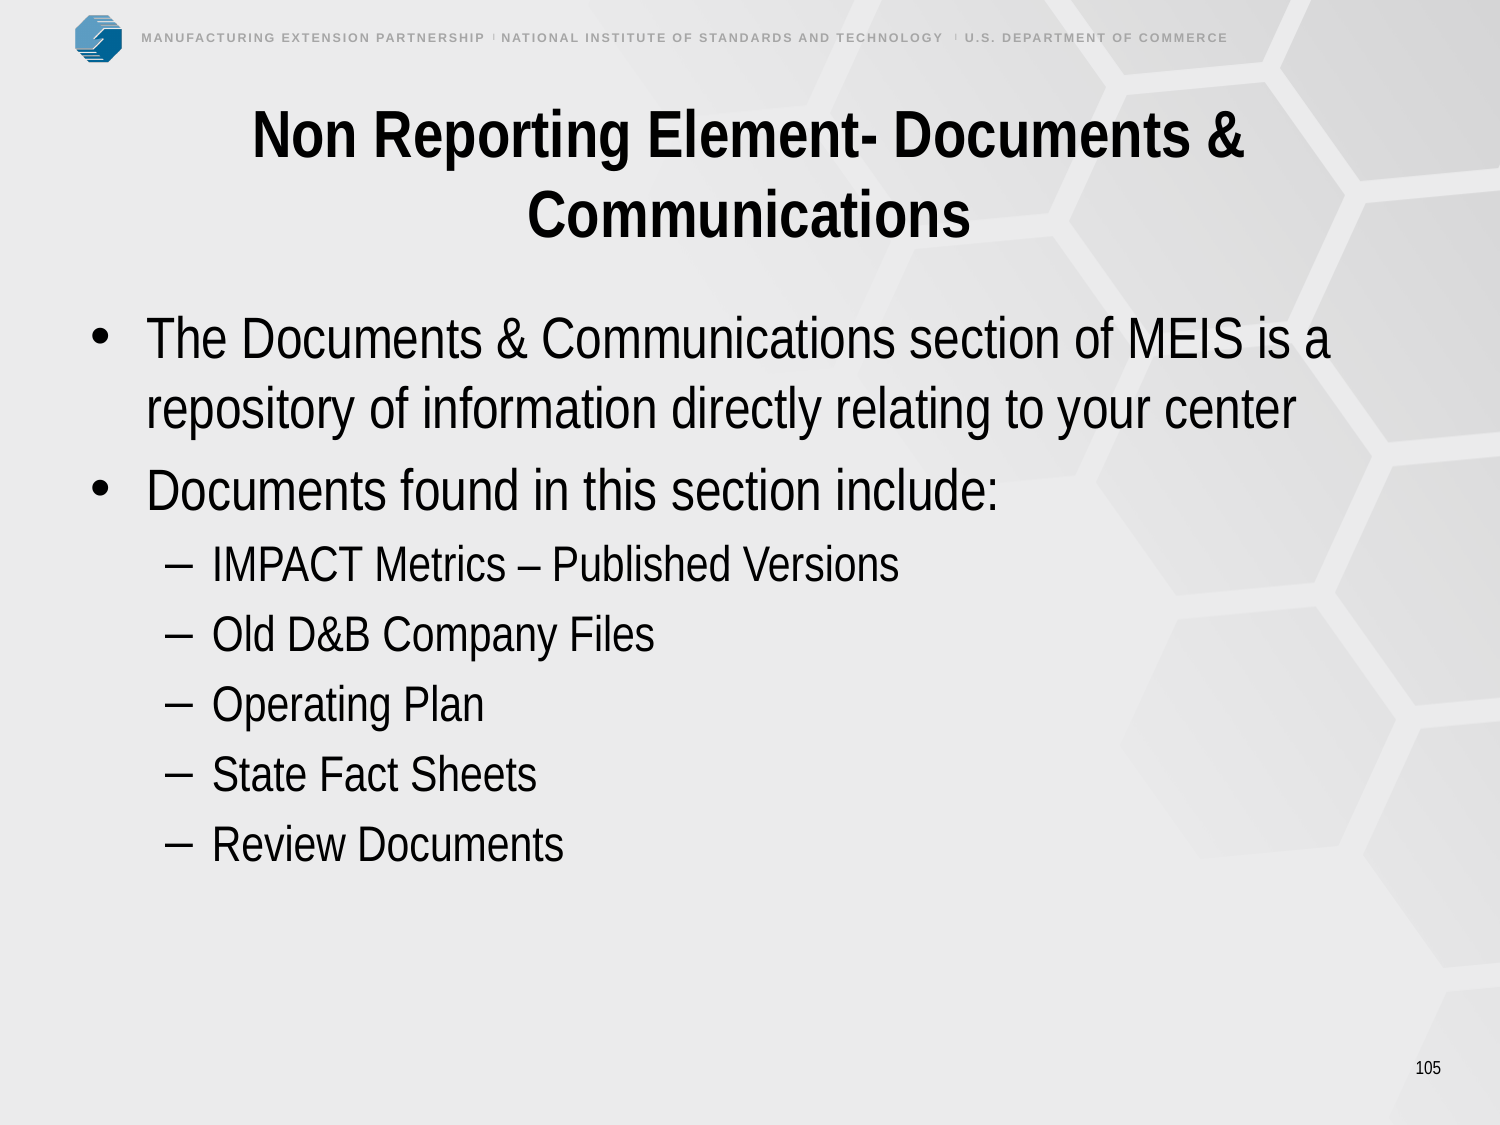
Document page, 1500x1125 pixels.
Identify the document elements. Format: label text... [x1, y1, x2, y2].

slide_number 105 [1390, 1048, 1467, 1109]
list The Documents & Communications section of MEIS is a repository of information directly relating to your center Documents found in this section include: IMPACT Metrics – Published Versions Old D&B Company Files Operating Plan State Fact Sheets Review Documents [75, 293, 1425, 1064]
title Non Reporting Element- Documents & Communications [75, 82, 1425, 254]
picture [0, 0, 1500, 1125]
